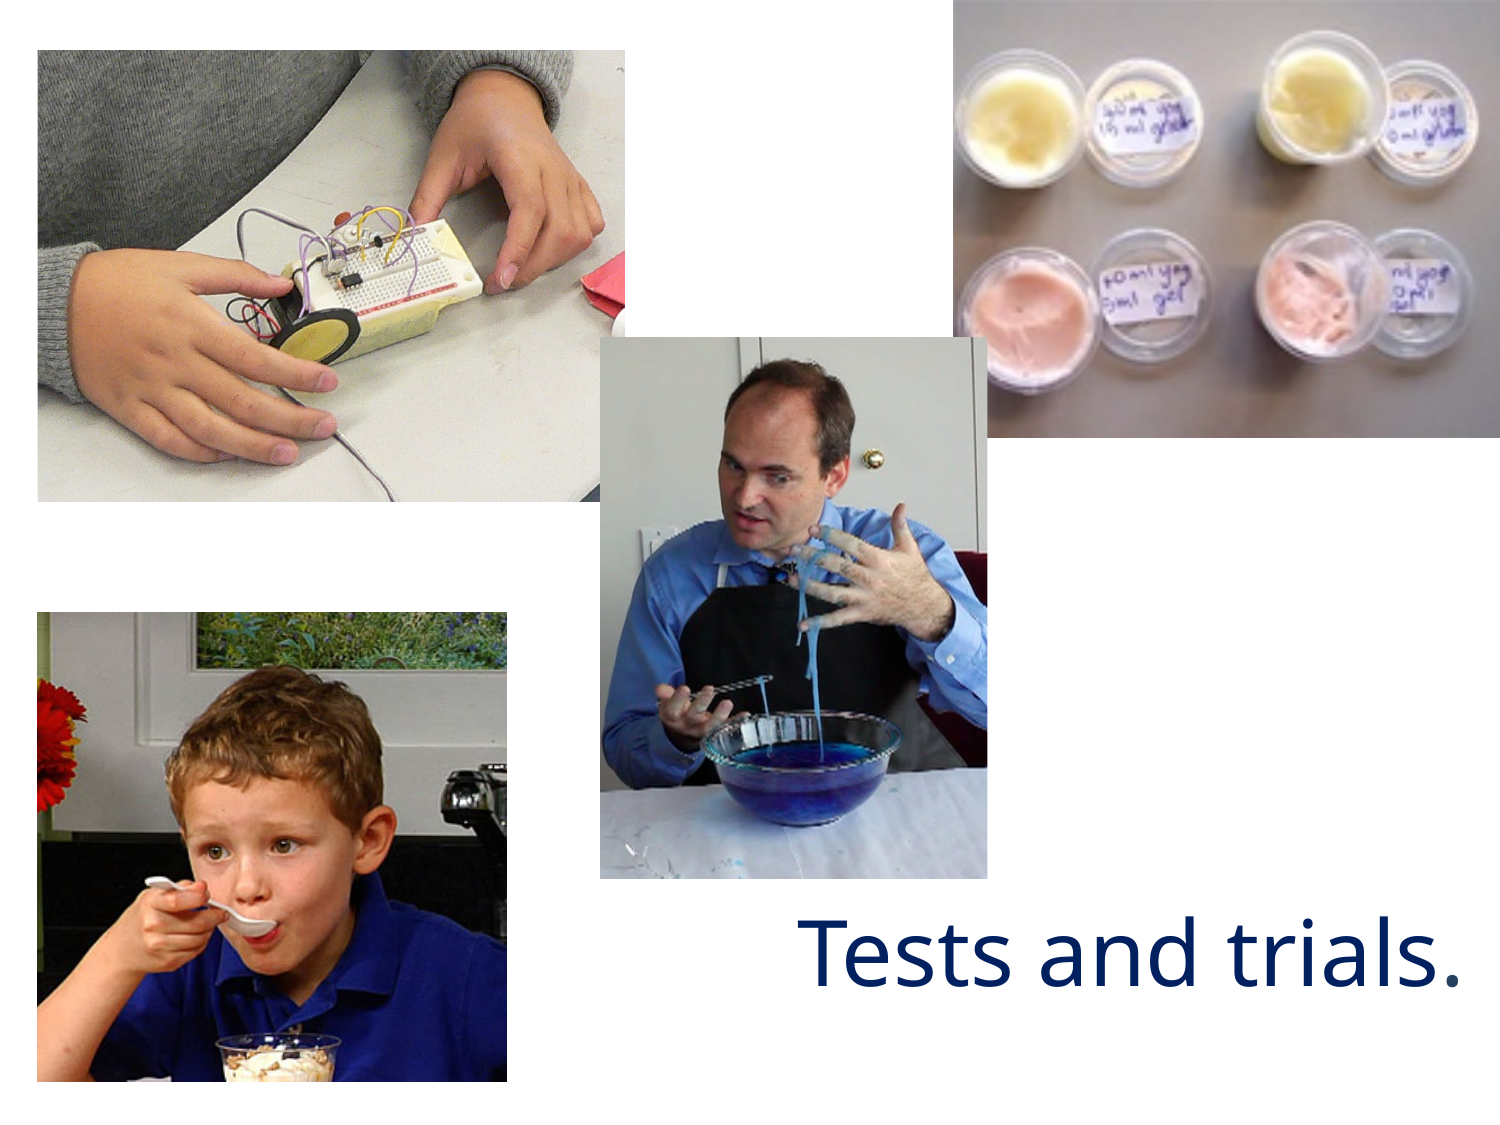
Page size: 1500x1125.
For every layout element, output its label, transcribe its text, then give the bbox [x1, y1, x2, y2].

text_box Tests and trials. [762, 887, 1500, 1013]
picture [599, 0, 1500, 879]
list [37, 49, 626, 503]
picture [37, 612, 507, 1082]
